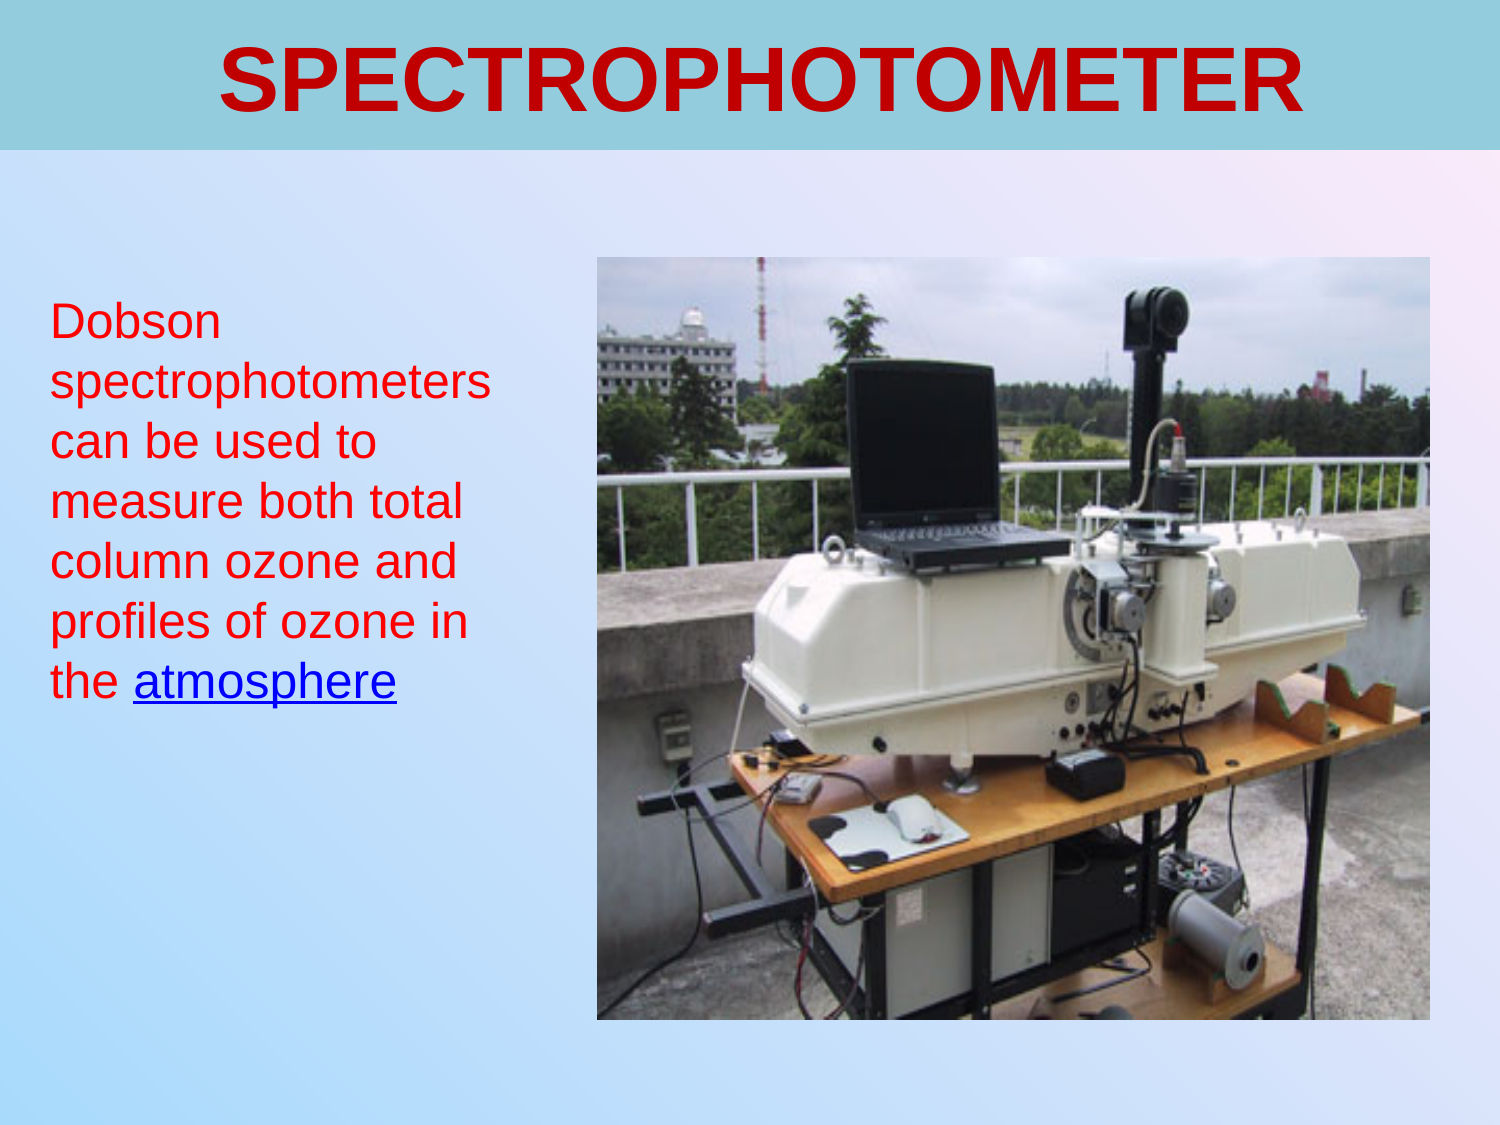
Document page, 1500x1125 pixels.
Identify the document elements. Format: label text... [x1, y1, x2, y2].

title SPECTROPHOTOMETER [0, 0, 1500, 151]
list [597, 257, 1430, 1020]
text_box Dobson spectrophotometers can be used to measure both total column ozone and profiles of ozone in the atmosphere [35, 281, 575, 716]
